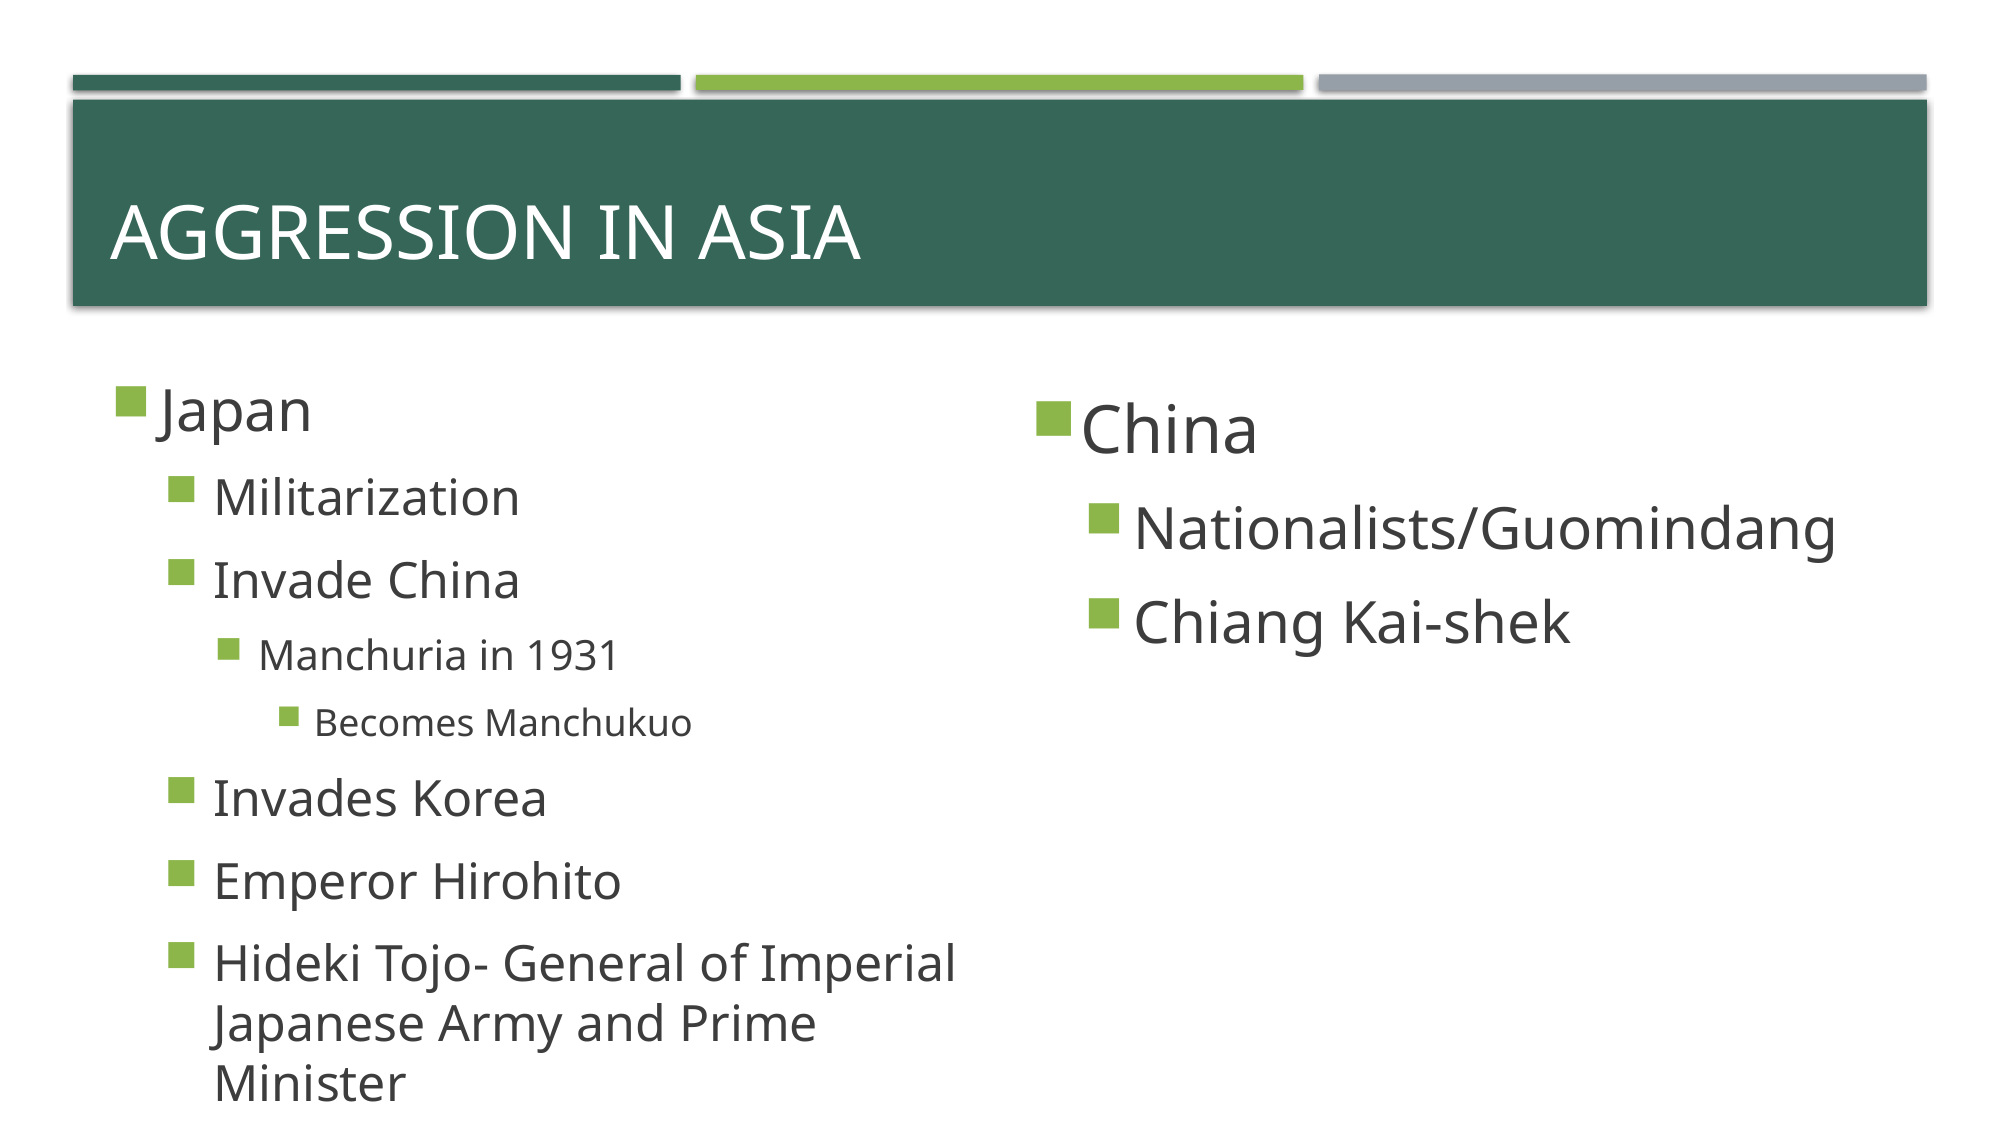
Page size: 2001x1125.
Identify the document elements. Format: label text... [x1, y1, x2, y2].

list Japan Militarization Invade China Manchuria in 1931 Becomes Manchukuo Invades Korea Emperor Hirohito Hideki Tojo- General of Imperial Japanese Army and Prime Minister [95, 365, 985, 1125]
list China Nationalists/Guomindang Chiang Kai-shek [1015, 255, 1905, 852]
title Aggression in Asia [95, 119, 1905, 282]
